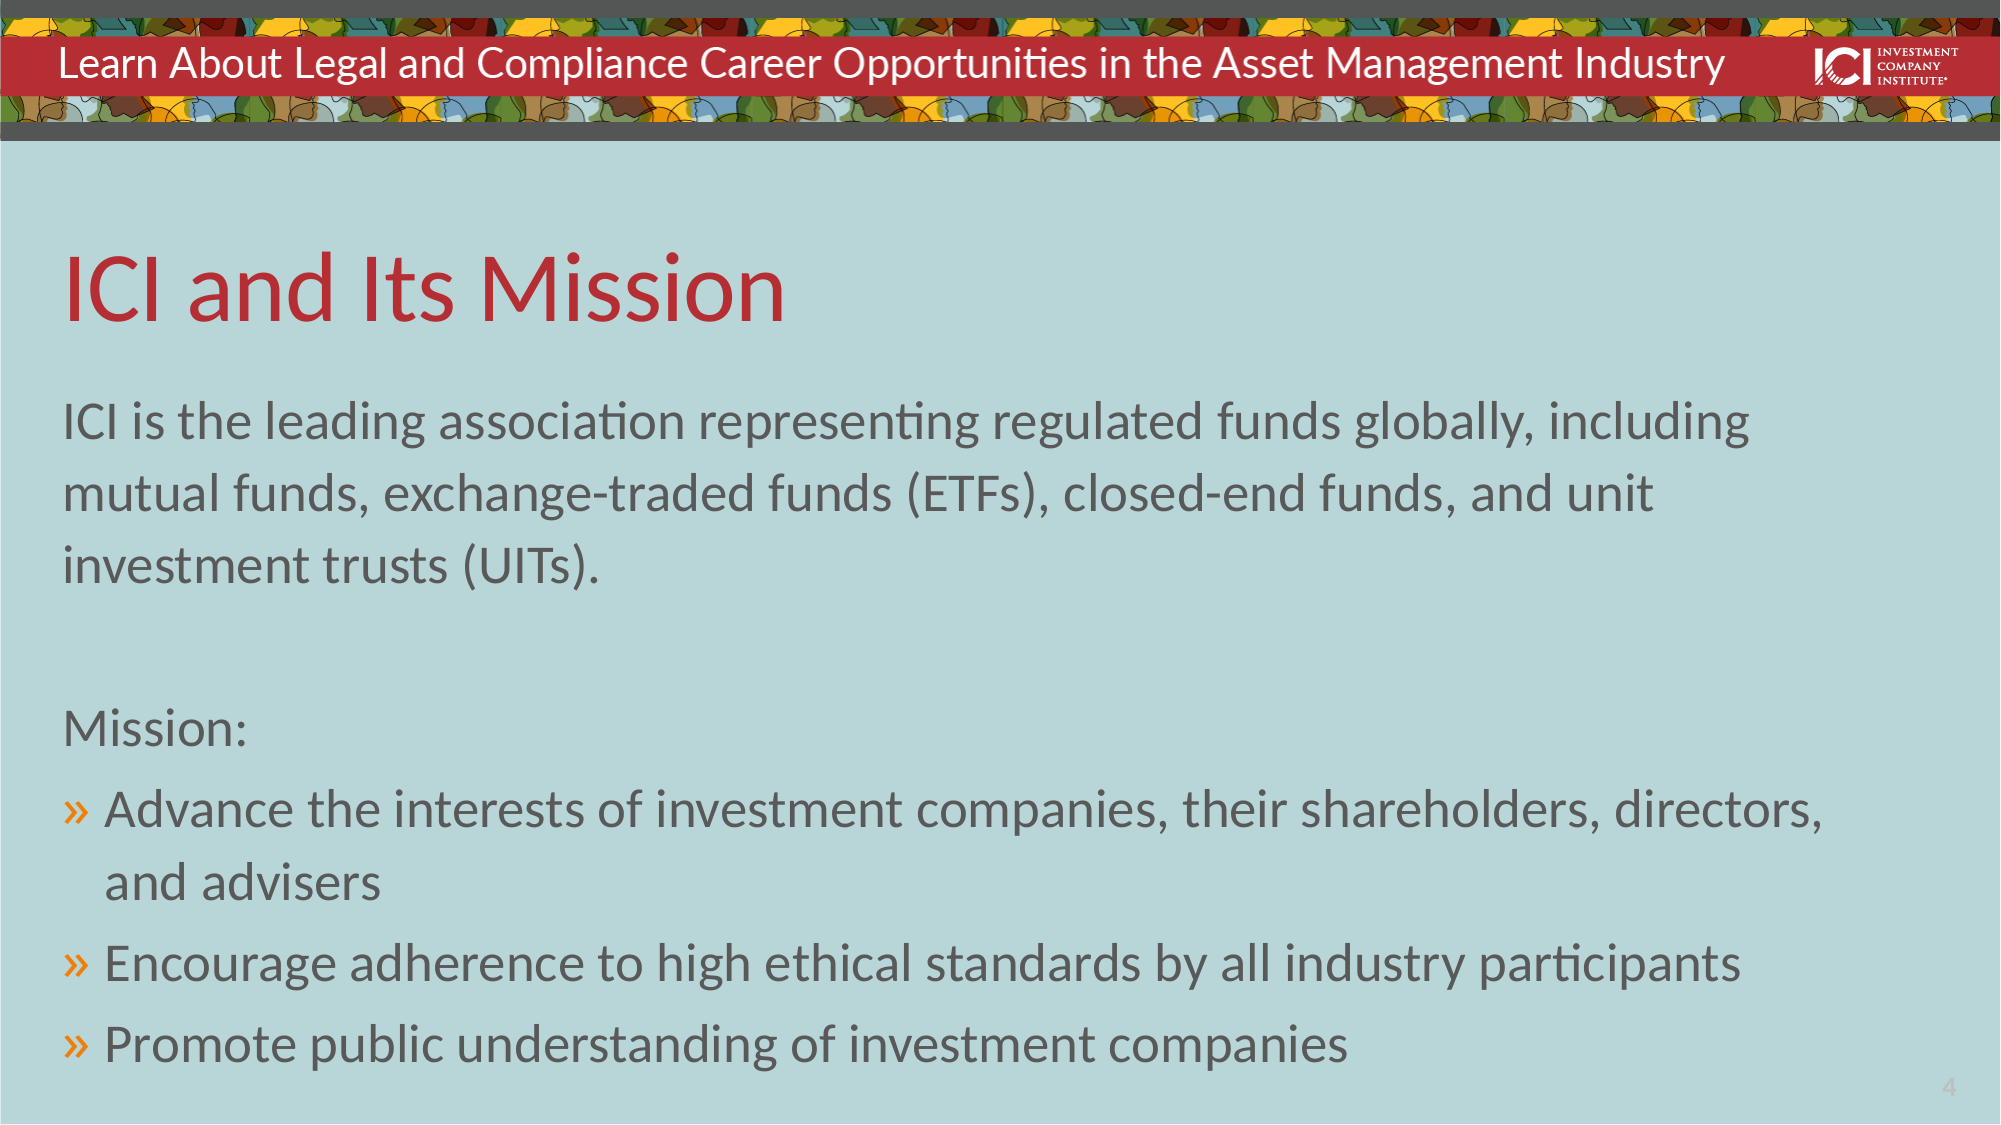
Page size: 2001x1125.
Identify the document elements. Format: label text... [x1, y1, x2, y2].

list ICI is the leading association representing regulated funds globally, including mutual funds, exchange-traded funds (ETFs), closed-end funds, and unit investment trusts (UITs). Mission: Advance the interests of investment companies, their shareholders, directors, and advisers Encourage adherence to high ethical standards by all industry participants Promote public understanding of investment companies [62, 378, 1894, 1076]
title ICI and Its Mission [62, 174, 1894, 342]
slide_number 3 [1621, 1064, 1957, 1125]
picture [0, 0, 2001, 1125]
